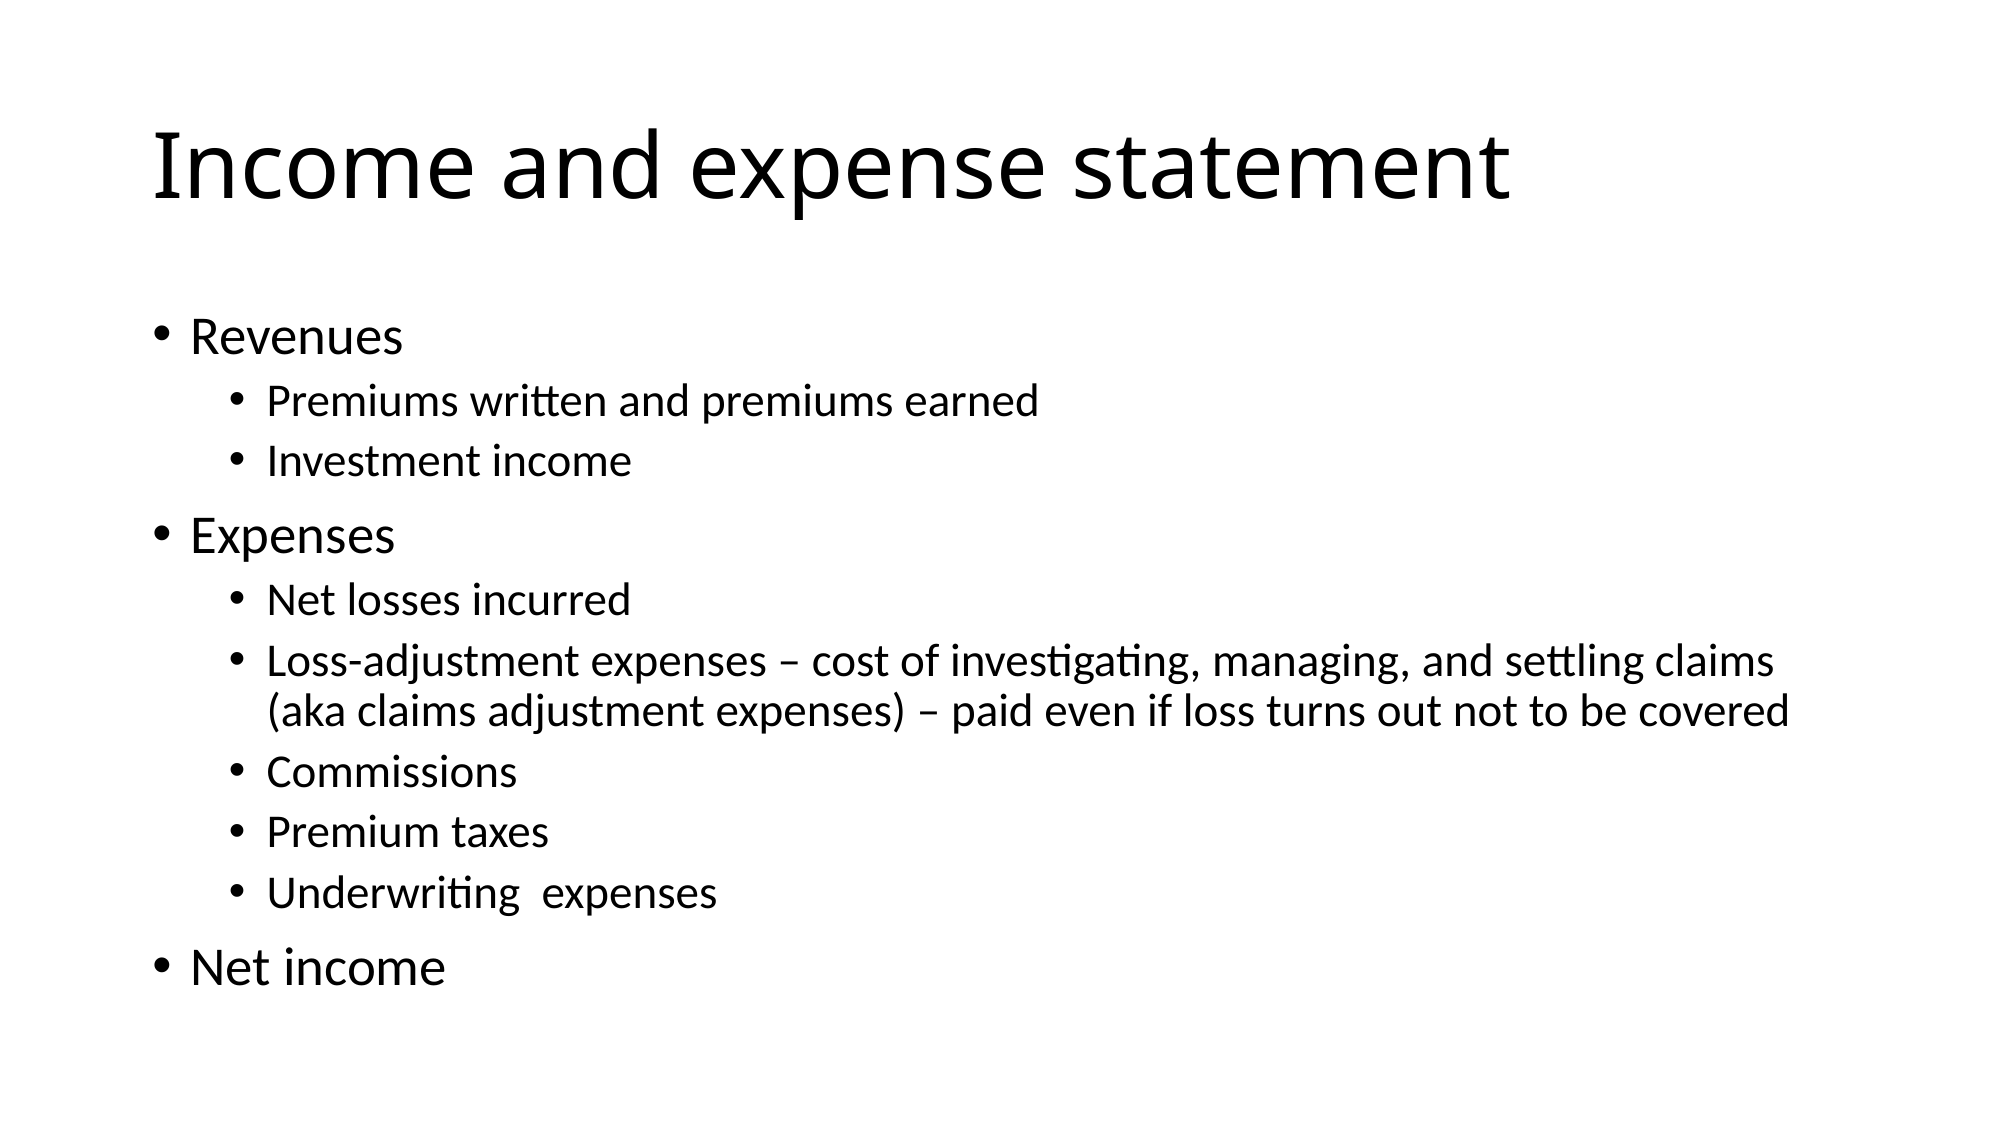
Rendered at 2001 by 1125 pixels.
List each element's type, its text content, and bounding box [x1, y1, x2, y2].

list Revenues Premiums written and premiums earned Investment income Expenses Net losses incurred Loss-adjustment expenses – cost of investigating, managing, and settling claims (aka claims adjustment expenses) – paid even if loss turns out not to be covered Commissions Premium taxes Underwriting expenses Net income [137, 299, 1863, 1014]
title Income and expense statement [137, 59, 1863, 278]
